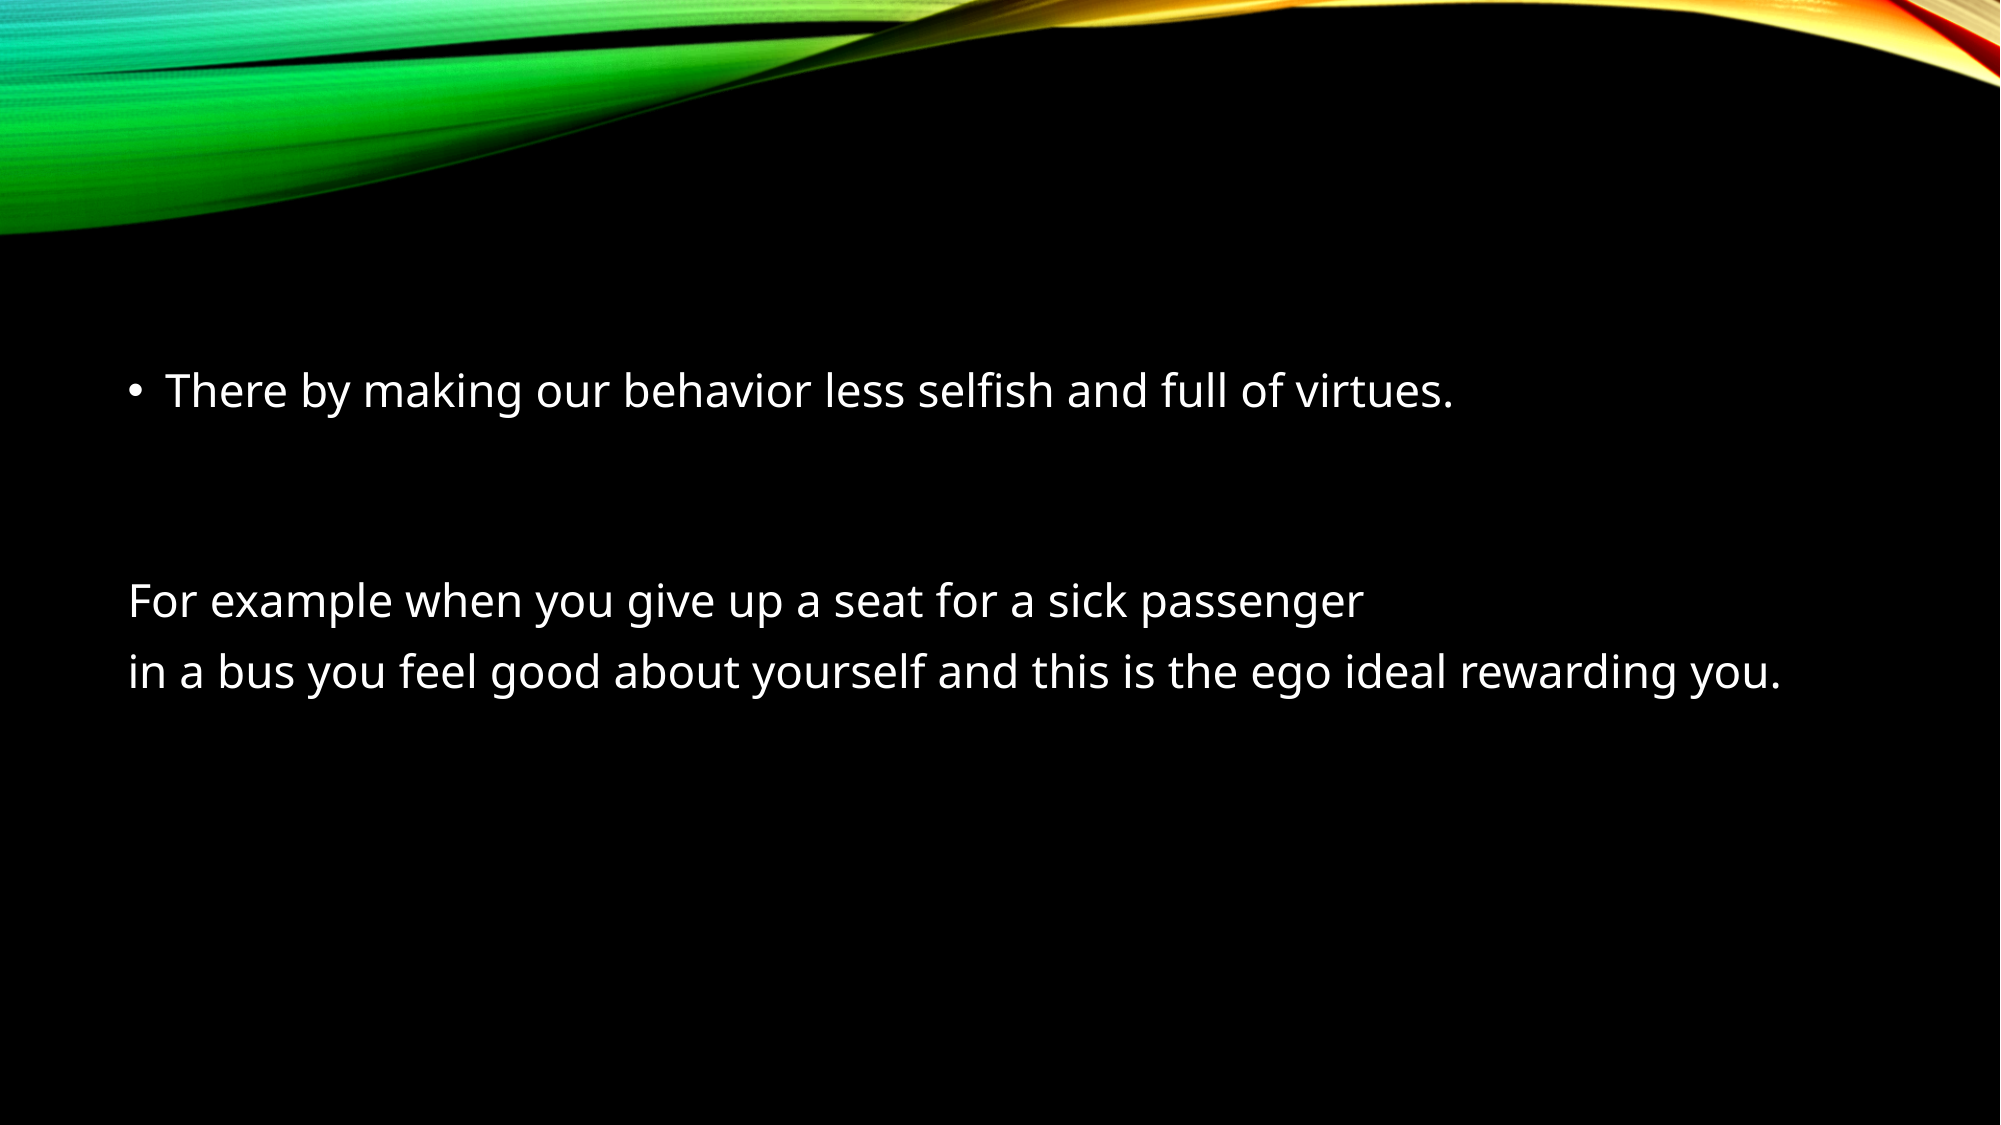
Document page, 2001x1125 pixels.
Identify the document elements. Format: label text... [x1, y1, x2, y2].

list There by making our behavior less selfish and full of virtues. For example when you give up a seat for a sick passenger in a bus you feel good about yourself and this is the ego ideal rewarding you. [112, 360, 1888, 1021]
picture [0, 0, 2000, 237]
